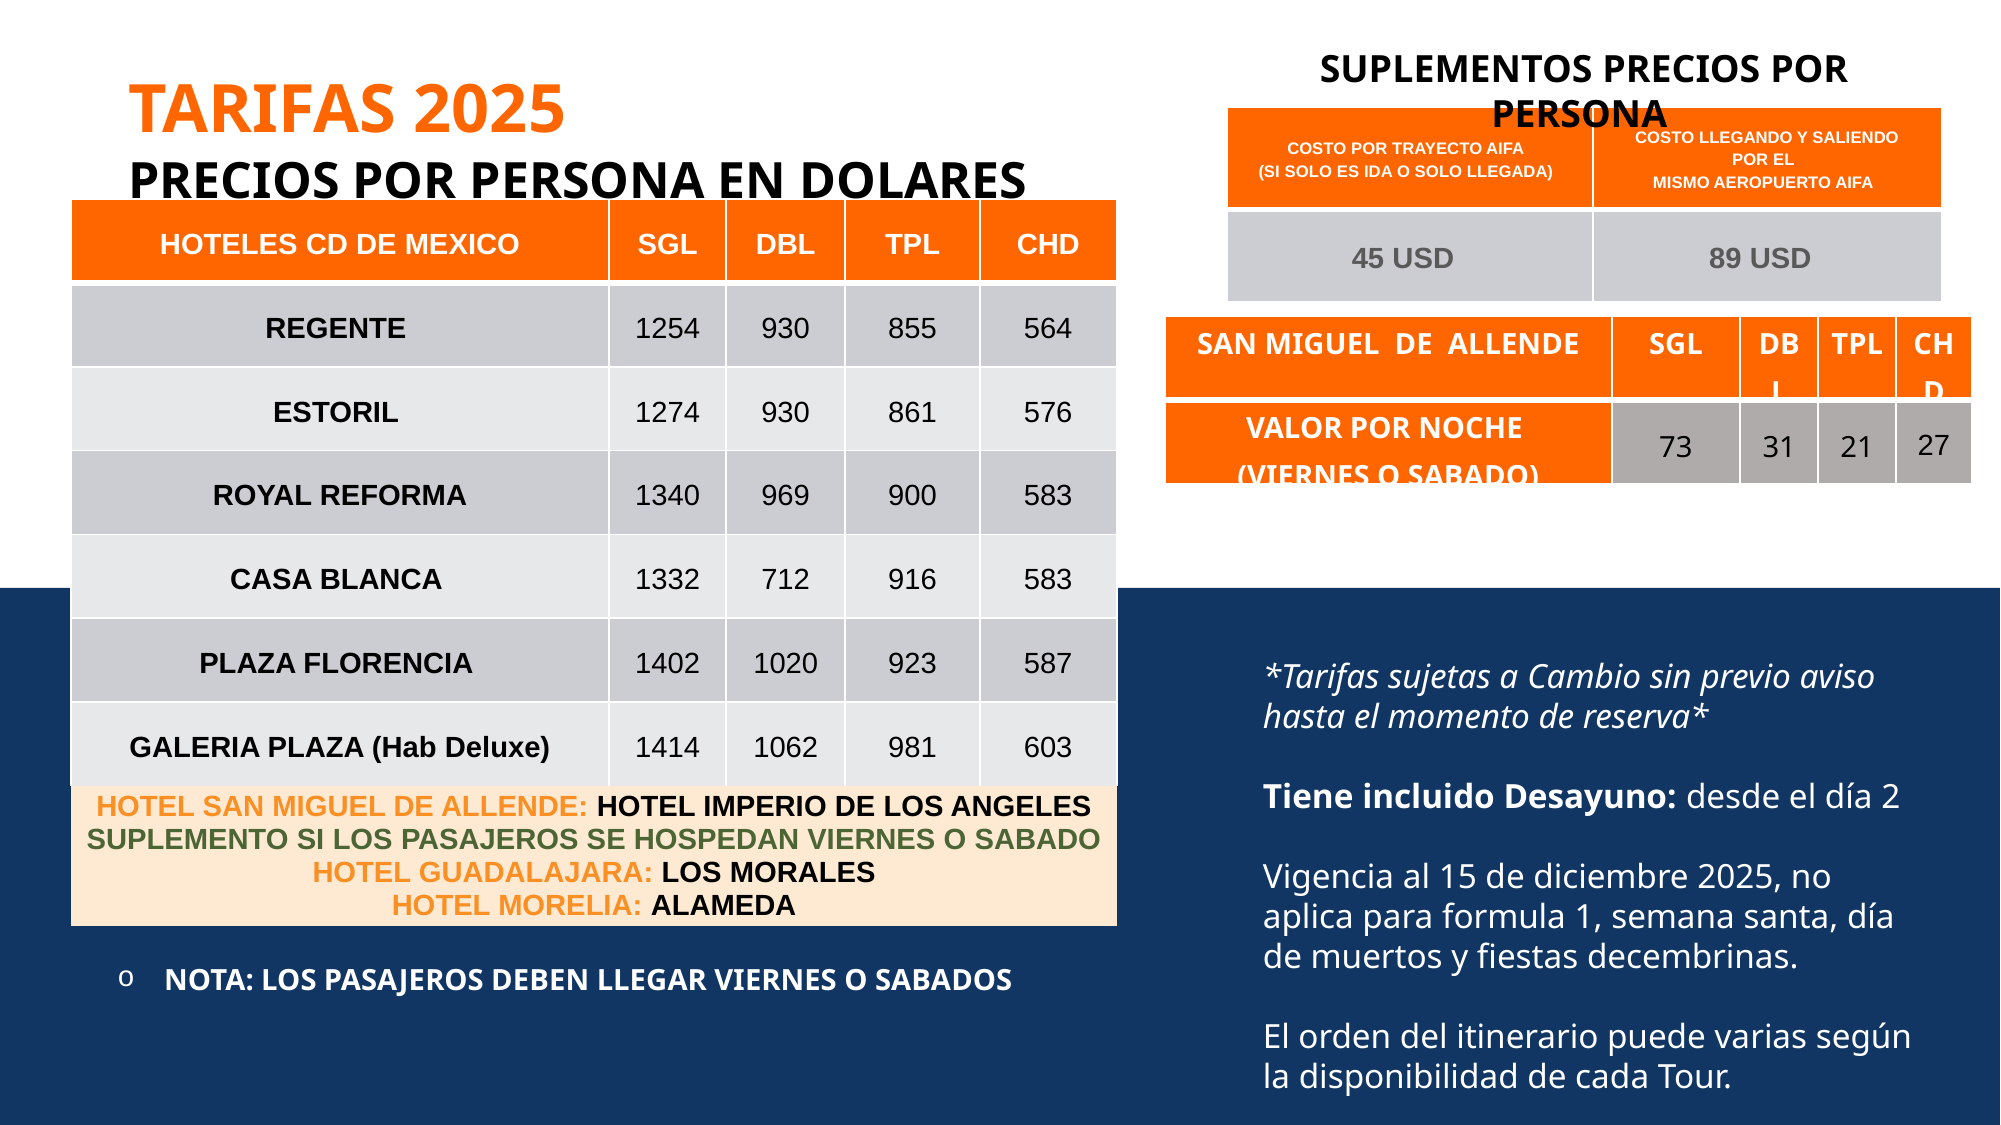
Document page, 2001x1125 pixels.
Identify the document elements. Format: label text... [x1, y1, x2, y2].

table_header CHD [981, 216, 1116, 280]
table_cell GALERIA PLAZA (Hab Deluxe) [72, 703, 608, 786]
table_cell CASA BLANCA [72, 535, 608, 617]
table_cell 27 [1897, 403, 1971, 483]
table_header SGL [610, 216, 725, 280]
text_box SUPLEMENTOS PRECIOS POR PERSONA [1226, 38, 1942, 143]
text_box *Tarifas sujetas a Cambio sin previo aviso hasta el momento de reserva* Tiene incluido Desayuno: desde el día 2 Vigencia al 15 de diciembre 2025, no aplica para formula 1, semana santa, día de muertos y fiestas decembrinas. El orden del itinerario puede varias según la disponibilidad de cada Tour. [1248, 648, 1942, 1103]
table_cell 969 [727, 451, 844, 534]
table_cell 1414 [610, 703, 725, 786]
table_cell 855 [846, 286, 979, 366]
table_cell 603 [981, 703, 1116, 786]
table_header HOTELES CD DE MEXICO [72, 200, 608, 280]
table_cell 31 [1741, 403, 1817, 483]
table_cell 861 [846, 368, 979, 450]
table_cell 712 [727, 535, 844, 617]
text_box [0, 586, 2000, 1125]
table_cell 21 [1819, 403, 1895, 483]
text_box NOTA: LOS PASAJEROS DEBEN LLEGAR VIERNES O SABADOS [27, 947, 1029, 1004]
table_cell 1062 [727, 703, 844, 786]
table_cell 1020 [727, 619, 844, 701]
table_cell 1402 [610, 619, 725, 701]
text_box TARIFAS 2025 [113, 58, 1165, 141]
table_cell 1254 [610, 286, 725, 366]
table_header DBL [1741, 317, 1817, 397]
table_cell 981 [846, 703, 979, 786]
table_cell 576 [981, 368, 1116, 450]
table_header TPL [1819, 317, 1895, 397]
table_cell 1274 [610, 368, 725, 450]
table_cell 45 USD [1228, 212, 1592, 301]
table_cell 583 [981, 535, 1116, 617]
table_cell 587 [981, 619, 1116, 701]
table_header DBL [727, 216, 844, 280]
table_header COSTO POR TRAYECTO AIFA (SI SOLO ES IDA O SOLO LLEGADA) [1228, 143, 1592, 207]
table_cell ESTORIL [72, 368, 608, 450]
table_header COSTO LLEGANDO Y SALIENDO POR EL MISMO AEROPUERTO AIFA [1594, 143, 1941, 207]
table_cell 1332 [610, 535, 725, 617]
table_cell 89 USD [1594, 212, 1941, 301]
table_cell 900 [846, 451, 979, 534]
table_cell PLAZA FLORENCIA [72, 619, 608, 701]
table_cell HOTEL SAN MIGUEL DE ALLENDE: HOTEL IMPERIO DE LOS ANGELES SUPLEMENTO SI LOS PASAJEROS SE HOSPEDAN VIERNES O SABADO HOTEL GUADALAJARA: LOS MORALES HOTEL MORELIA: ALAMEDA [71, 786, 1117, 926]
table_cell 564 [981, 286, 1116, 366]
table_header TPL [846, 216, 979, 280]
table_cell VALOR POR NOCHE (VIERNES O SABADO) [1166, 403, 1611, 483]
table_cell 583 [981, 451, 1116, 534]
table_cell 930 [727, 286, 844, 366]
table_cell ROYAL REFORMA [72, 451, 608, 534]
table_cell REGENTE [72, 286, 608, 366]
table_cell 916 [846, 535, 979, 617]
table_cell 930 [727, 368, 844, 450]
text_box PRECIOS POR PERSONA EN DOLARES [113, 141, 1165, 216]
table_cell 923 [846, 619, 979, 701]
table_header SAN MIGUEL DE ALLENDE [1166, 317, 1611, 397]
table_cell 1340 [610, 451, 725, 534]
table_cell 73 [1613, 403, 1739, 483]
table_header SGL [1613, 317, 1739, 397]
table_header CHD [1897, 317, 1971, 397]
